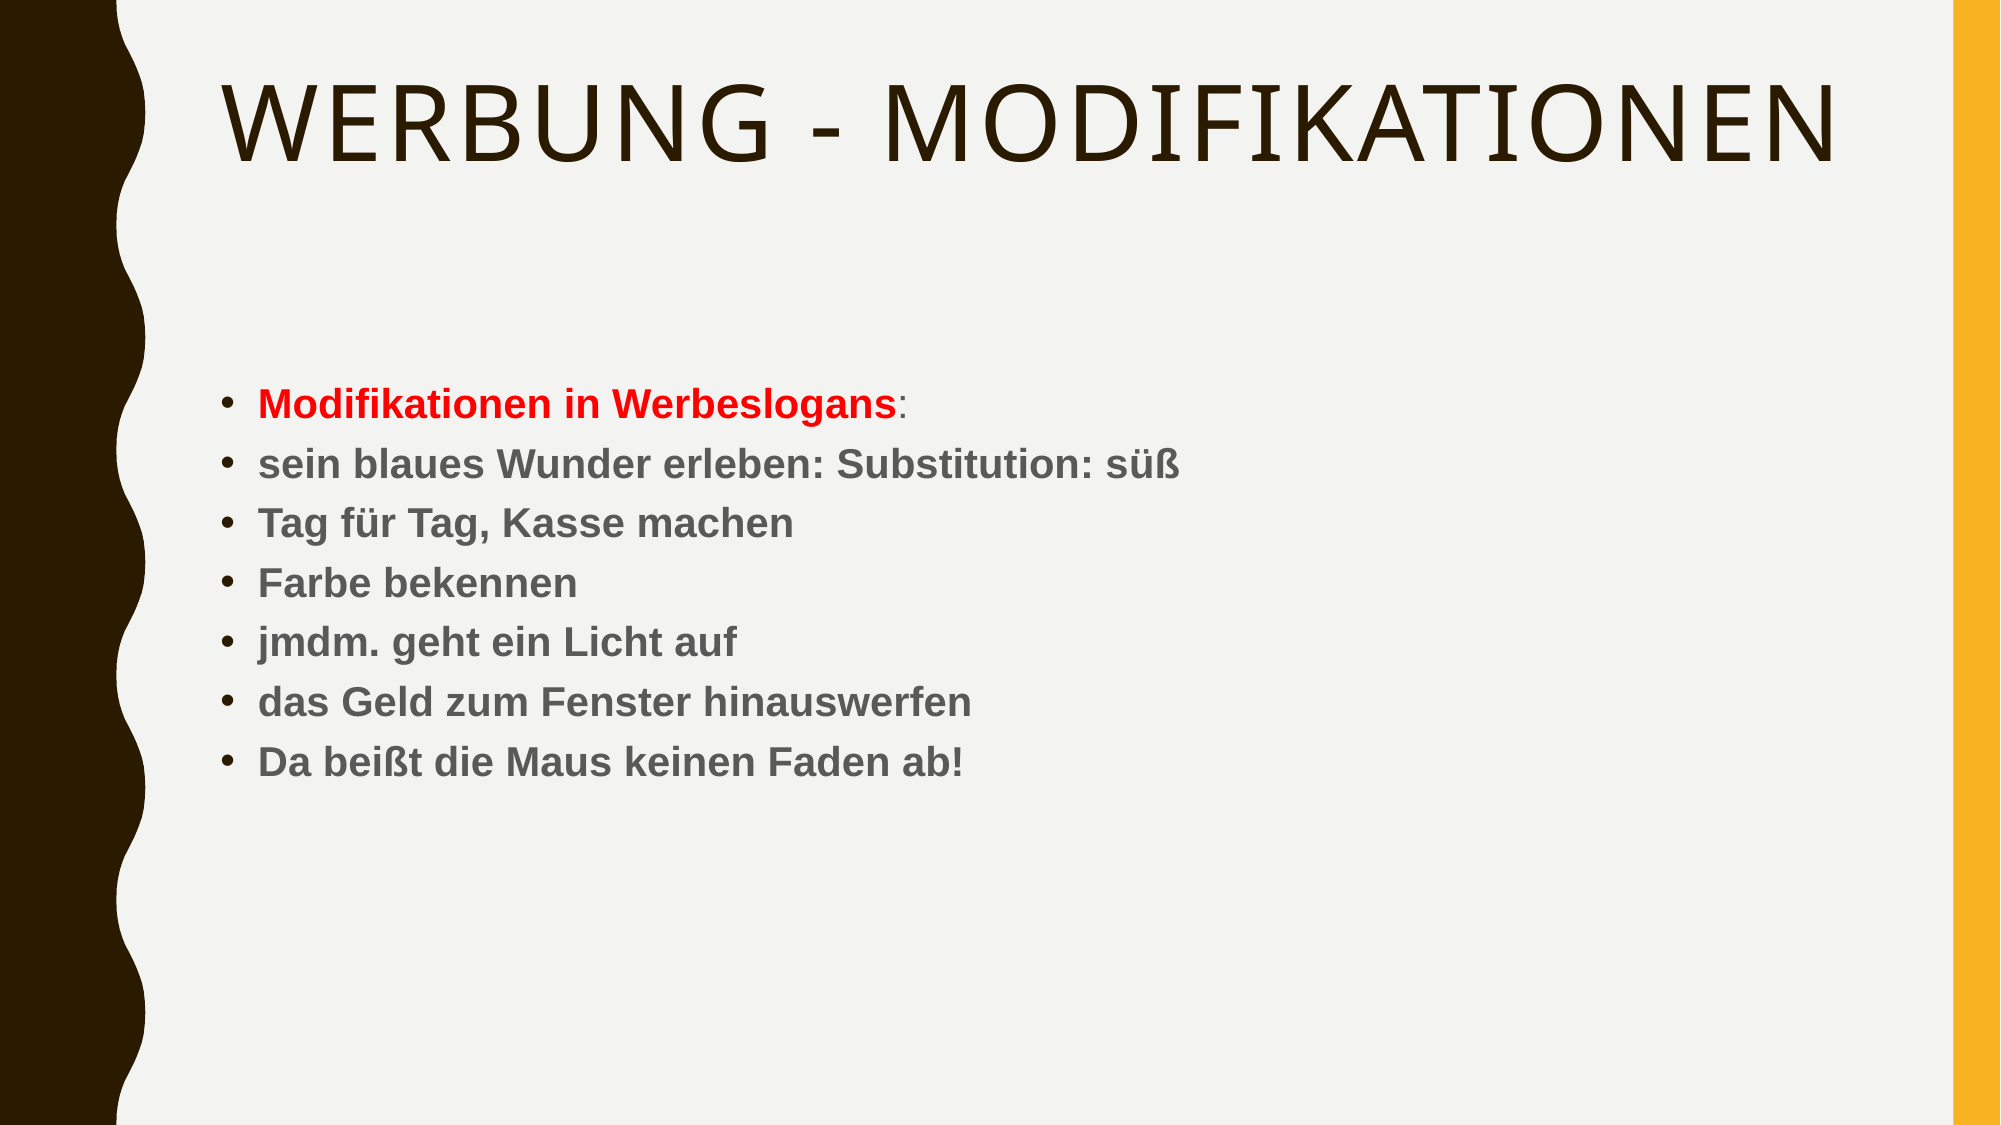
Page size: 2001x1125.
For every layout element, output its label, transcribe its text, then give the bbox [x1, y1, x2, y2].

list Modifikationen in Werbeslogans: sein blaues Wunder erleben: Substitution: süß Tag für Tag, Kasse machen Farbe bekennen jmdm. geht ein Licht auf das Geld zum Fenster hinauswerfen Da beißt die Maus keinen Faden ab! [205, 375, 1875, 965]
title Werbung - Modifikationen [205, 62, 1875, 308]
